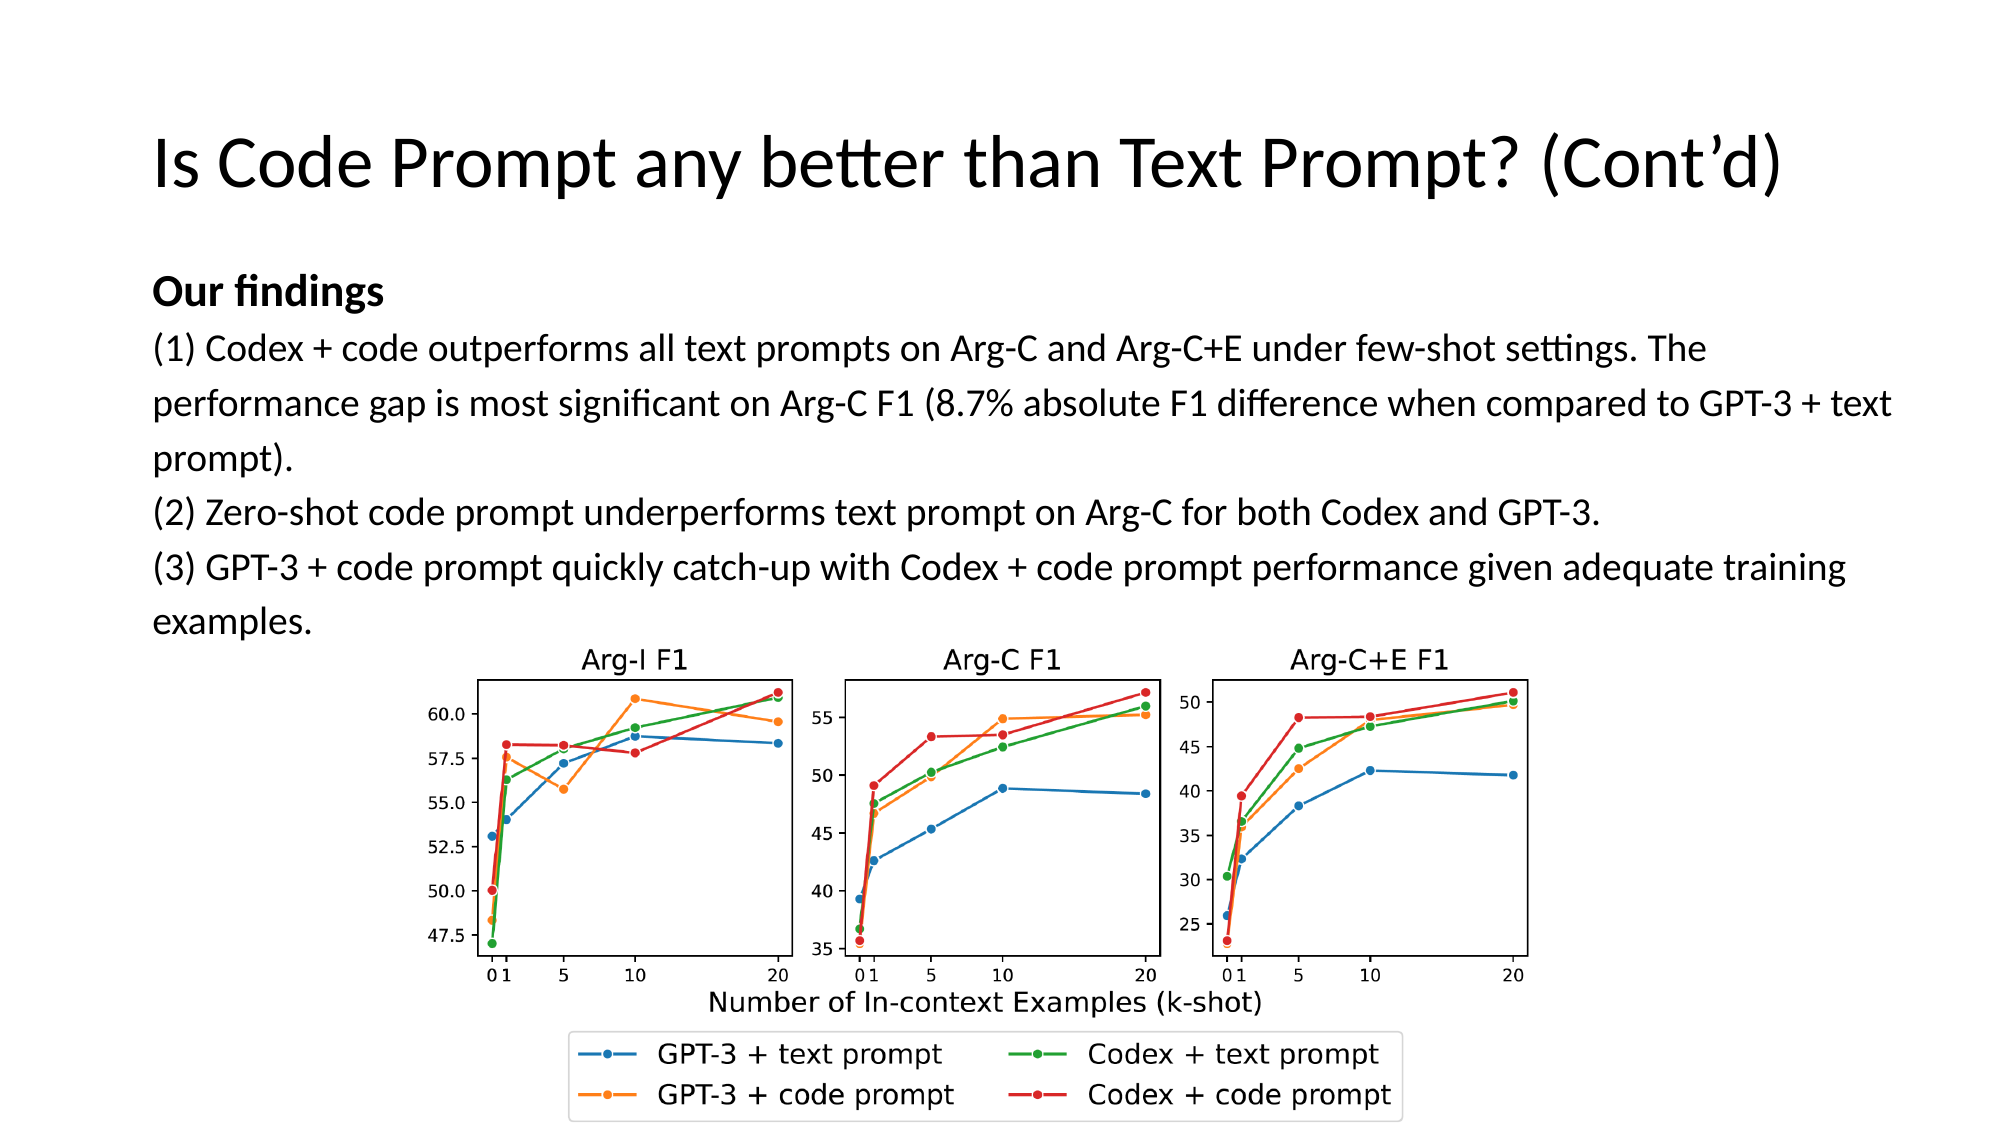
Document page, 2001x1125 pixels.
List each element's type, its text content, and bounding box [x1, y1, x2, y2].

title Is Code Prompt any better than Text Prompt? (Cont’d) [137, 81, 1812, 245]
picture [415, 638, 1533, 1125]
list Our findings (1) Codex + code outperforms all text prompts on Arg-C and Arg-C+E under few-shot settings. The performance gap is most significant on Arg-C F1 (8.7% absolute F1 difference when compared to GPT-3 + text prompt). (2) Zero-shot code prompt underperforms text prompt on Arg-C for both Codex and GPT-3. (3) GPT-3 + code prompt quickly catch-up with Codex + code prompt performance given adequate training examples. [137, 244, 1919, 653]
